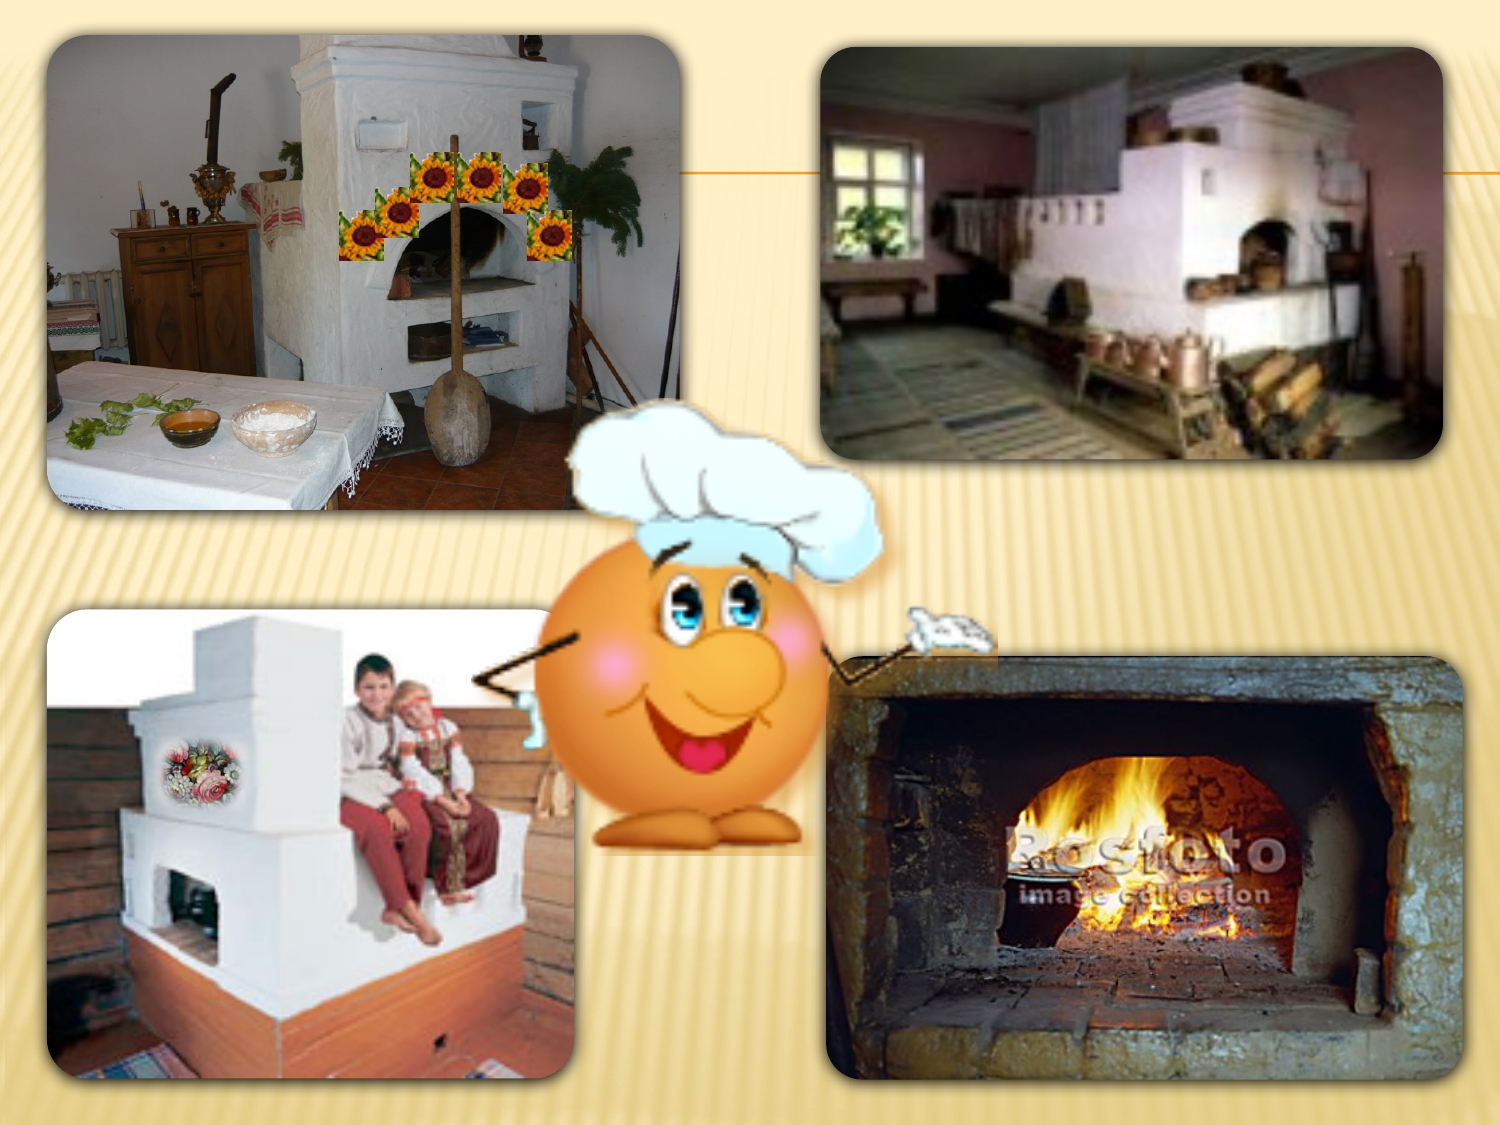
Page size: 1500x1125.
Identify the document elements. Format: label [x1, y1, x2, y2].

picture [825, 655, 1463, 1080]
list [471, 398, 998, 856]
picture [819, 46, 1444, 460]
picture [46, 34, 680, 511]
picture [46, 609, 575, 1079]
